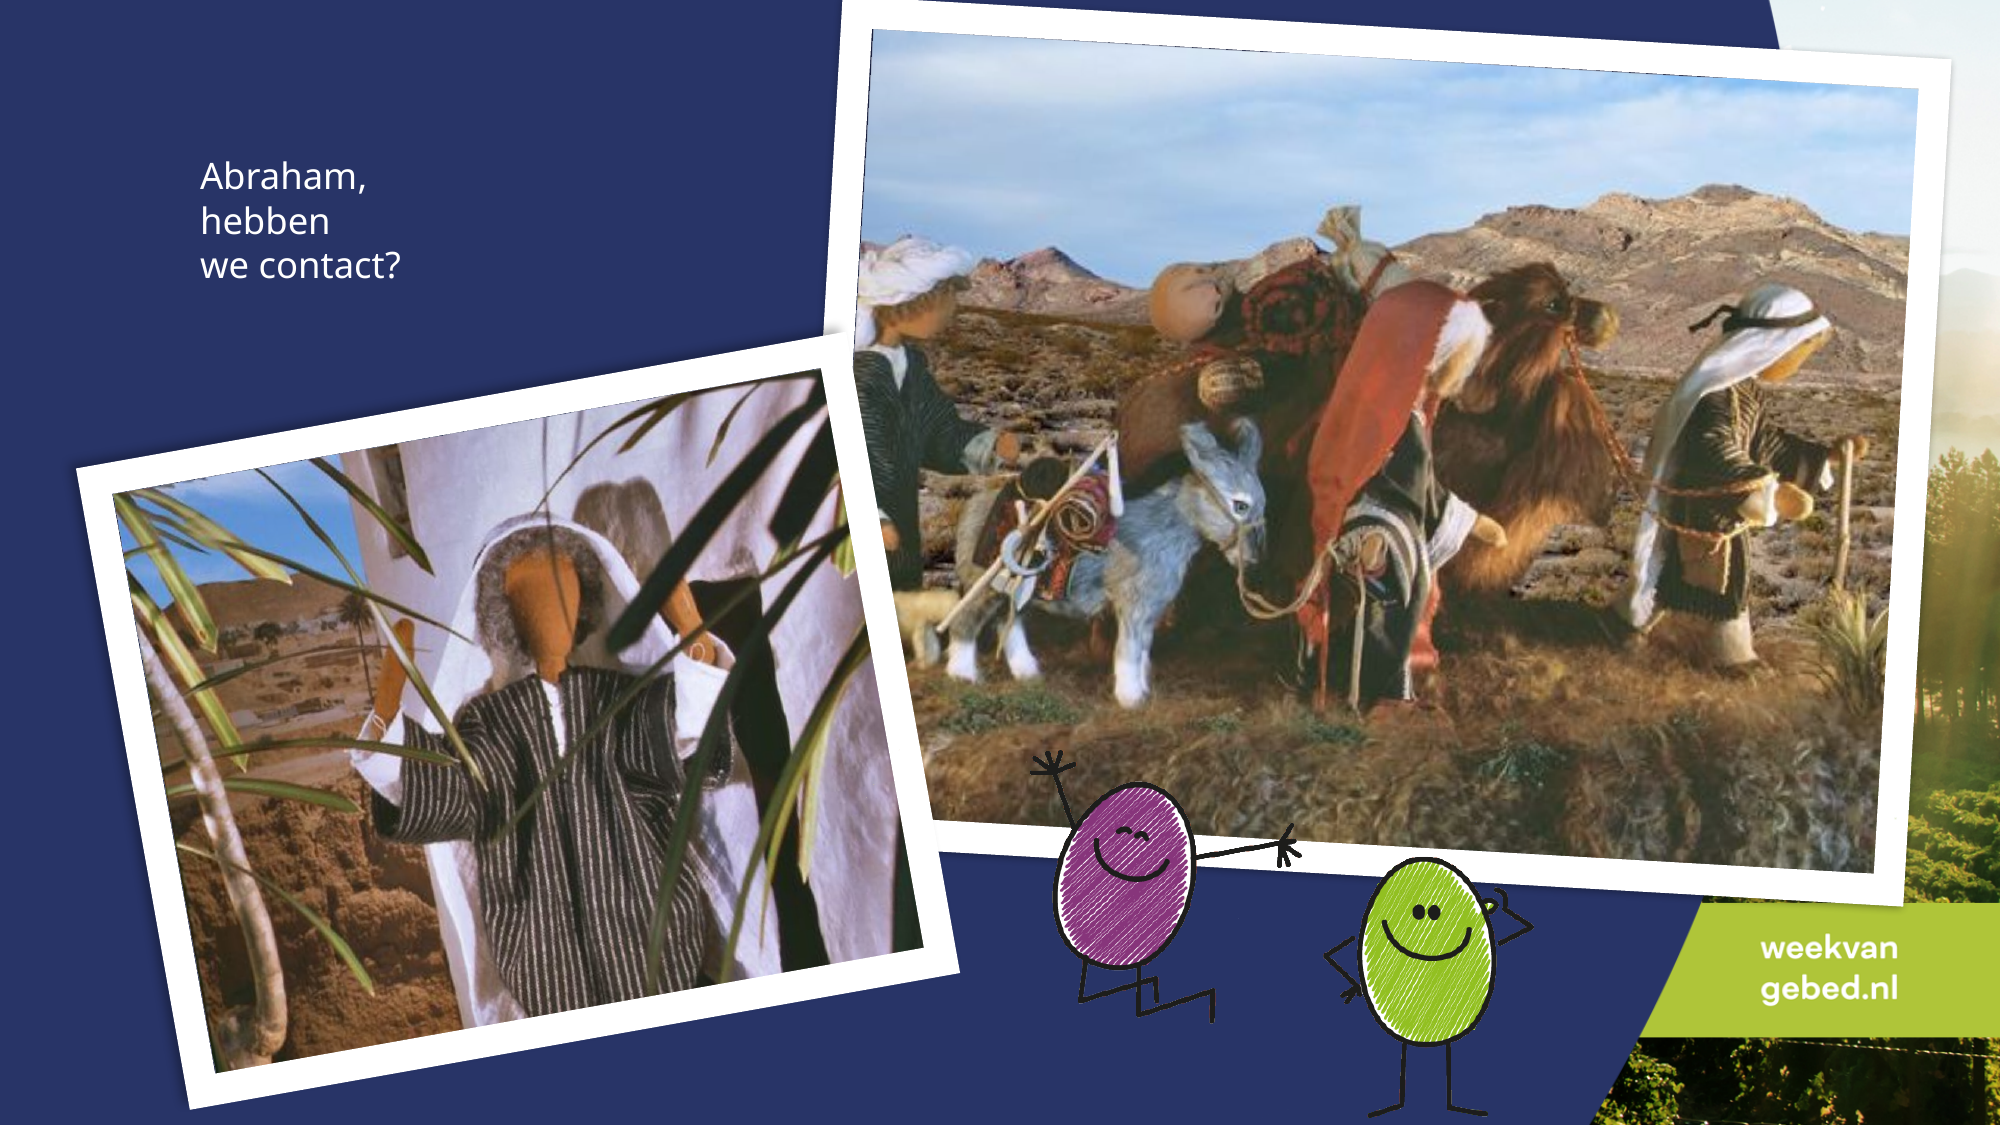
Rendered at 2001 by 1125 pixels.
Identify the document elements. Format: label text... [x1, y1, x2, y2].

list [848, 58, 1898, 700]
picture [1898, 88, 1918, 432]
picture [871, 30, 1361, 58]
picture [0, 0, 2000, 1125]
title Abraham, hebben we contact? [184, 145, 829, 297]
